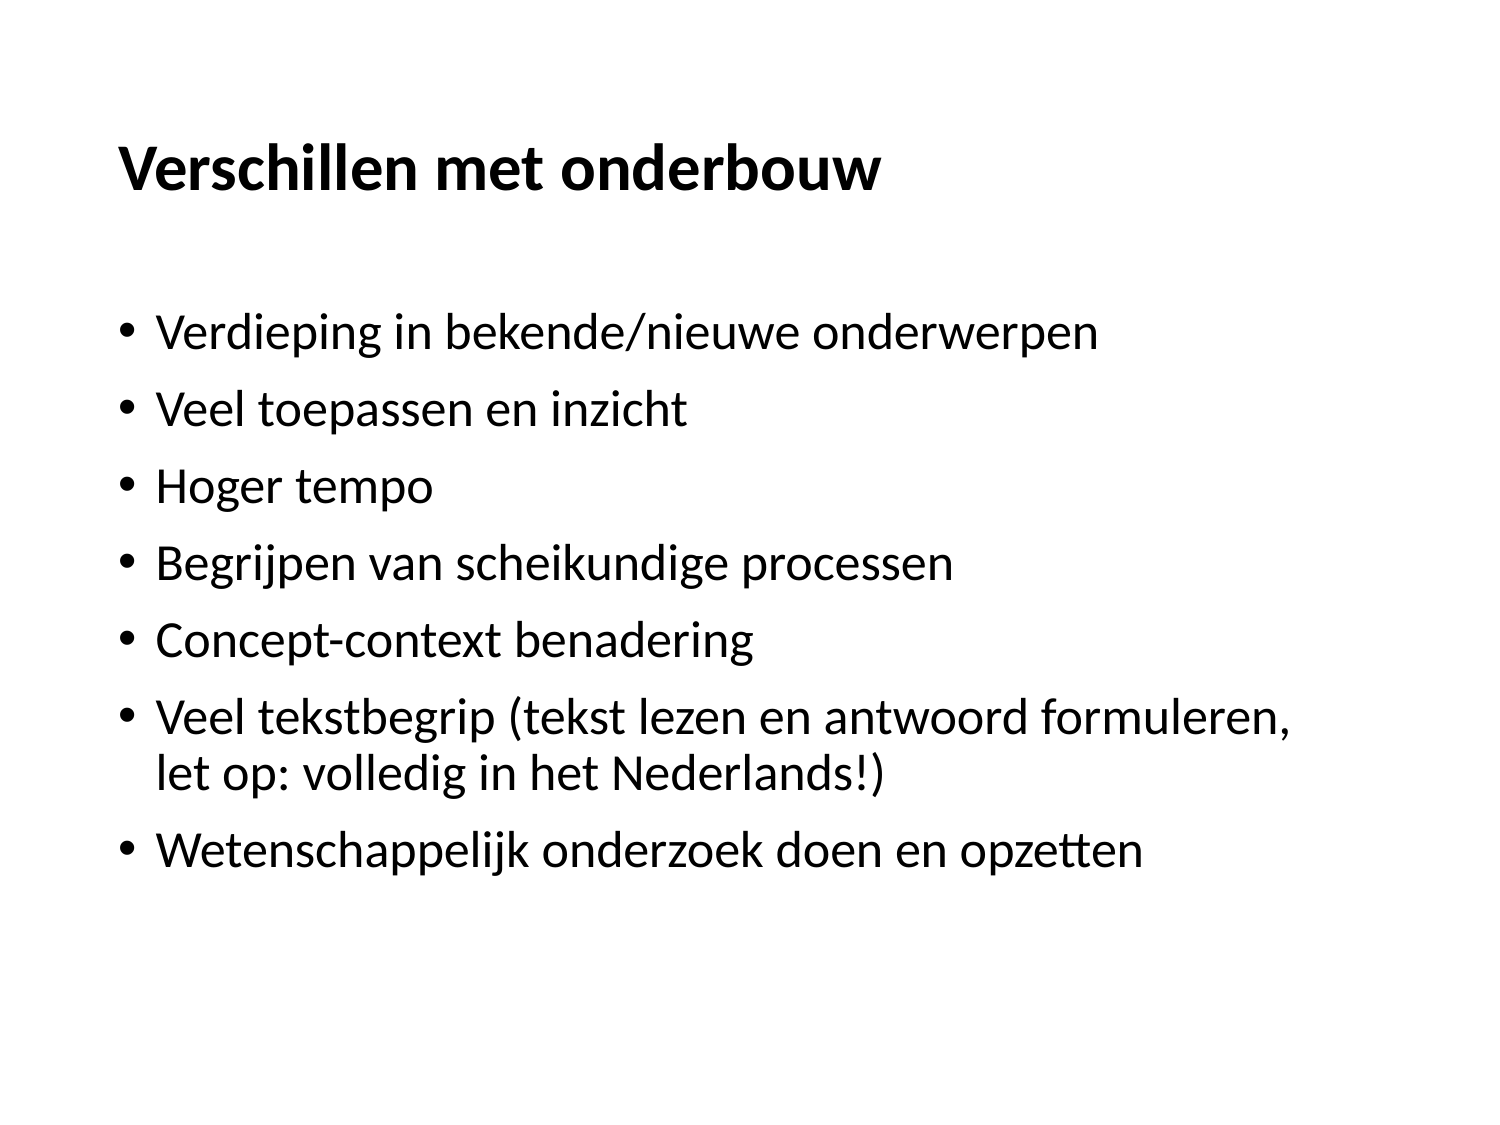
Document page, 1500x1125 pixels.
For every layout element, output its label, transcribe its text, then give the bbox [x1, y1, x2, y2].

list Verdieping in bekende/nieuwe onderwerpen Veel toepassen en inzicht Hoger tempo Begrijpen van scheikundige processen Concept-context benadering Veel tekstbegrip (tekst lezen en antwoord formuleren, let op: volledig in het Nederlands!) Wetenschappelijk onderzoek doen en opzetten [103, 297, 1481, 1095]
title Verschillen met onderbouw [103, 59, 1393, 278]
